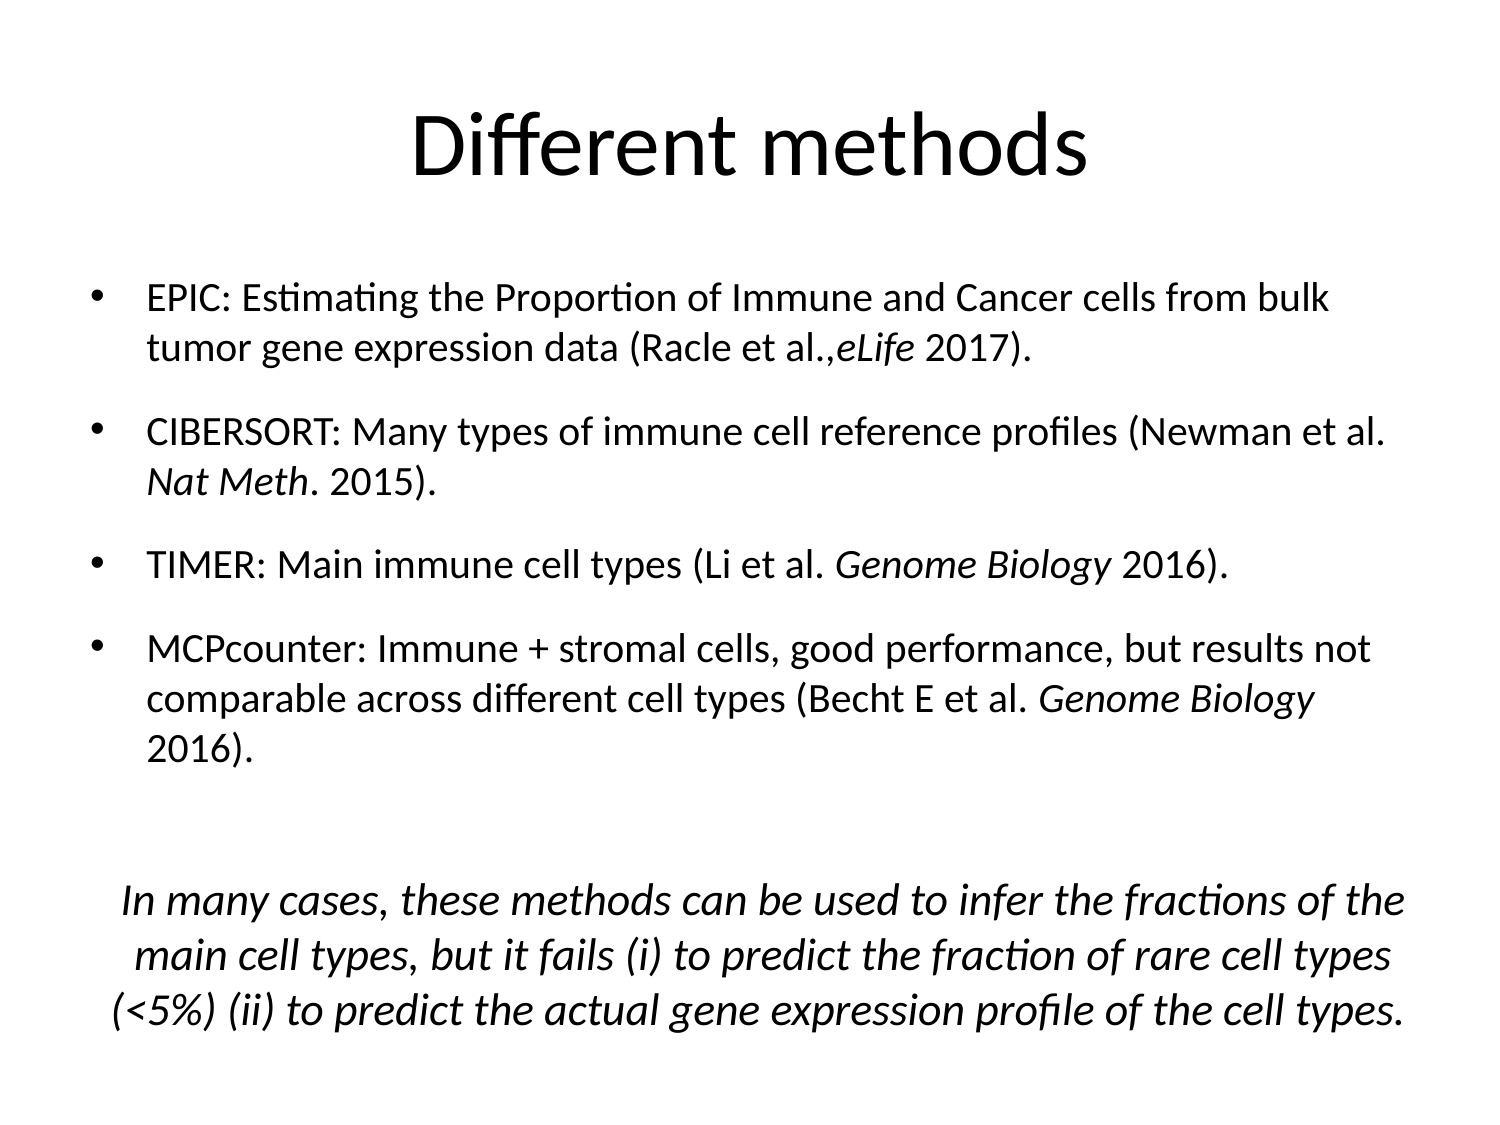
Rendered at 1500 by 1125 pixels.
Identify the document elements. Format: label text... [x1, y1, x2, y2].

text_box In many cases, these methods can be used to infer the fractions of the main cell types, but it fails (i) to predict the fraction of rare cell types (<5%) (ii) to predict the actual gene expression profile of the cell types. [74, 862, 1452, 1043]
list EPIC: Estimating the Proportion of Immune and Cancer cells from bulk tumor gene expression data (Racle et al.,eLife 2017). CIBERSORT: Many types of immune cell reference profiles (Newman et al. Nat Meth. 2015). TIMER: Main immune cell types (Li et al. Genome Biology 2016). MCPcounter: Immune + stromal cells, good performance, but results not comparable across different cell types (Becht E et al. Genome Biology 2016). [75, 262, 1425, 821]
title Different methods [75, 45, 1425, 233]
